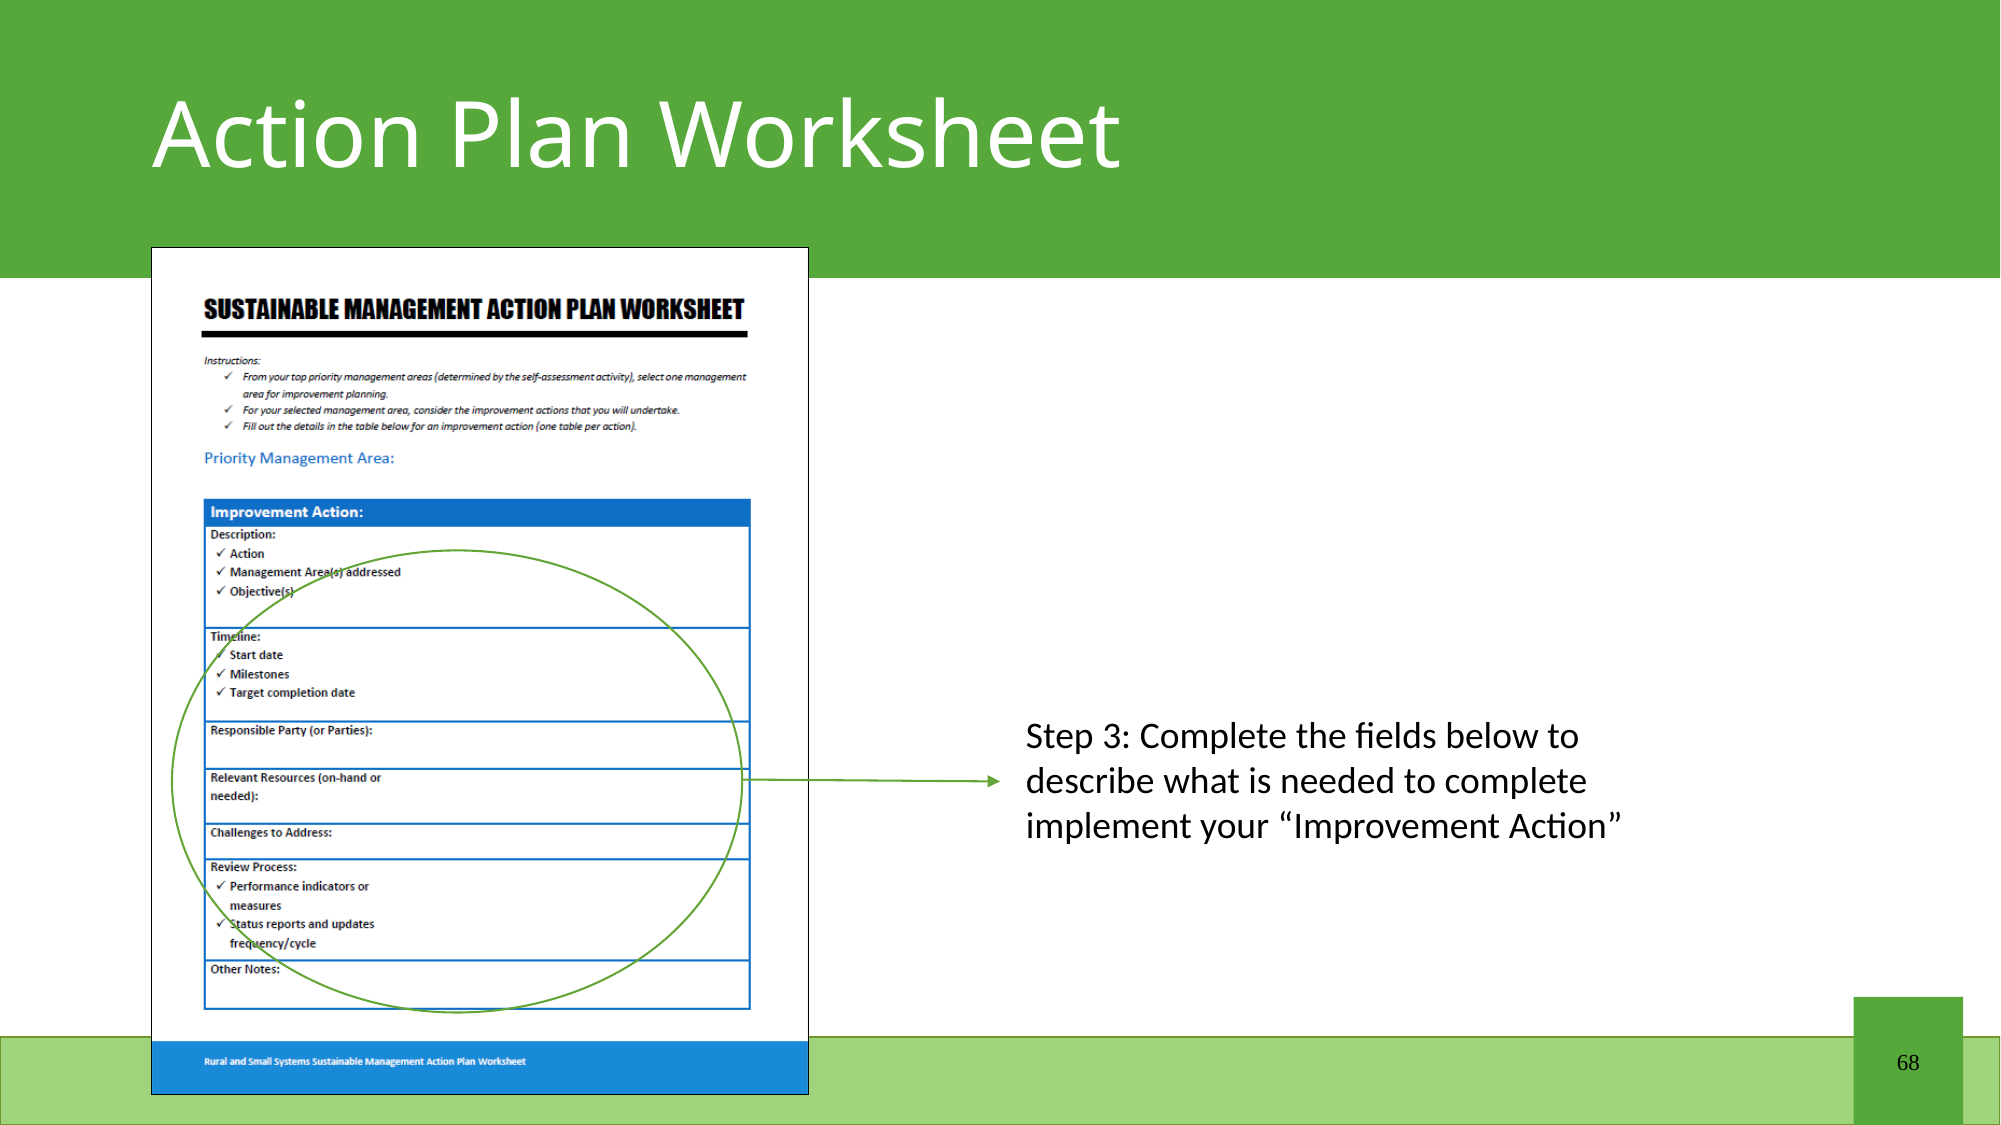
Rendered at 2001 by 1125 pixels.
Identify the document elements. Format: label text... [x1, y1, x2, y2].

title Action Plan Worksheet [137, 28, 1863, 247]
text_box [171, 550, 1660, 1013]
picture [151, 247, 809, 1095]
